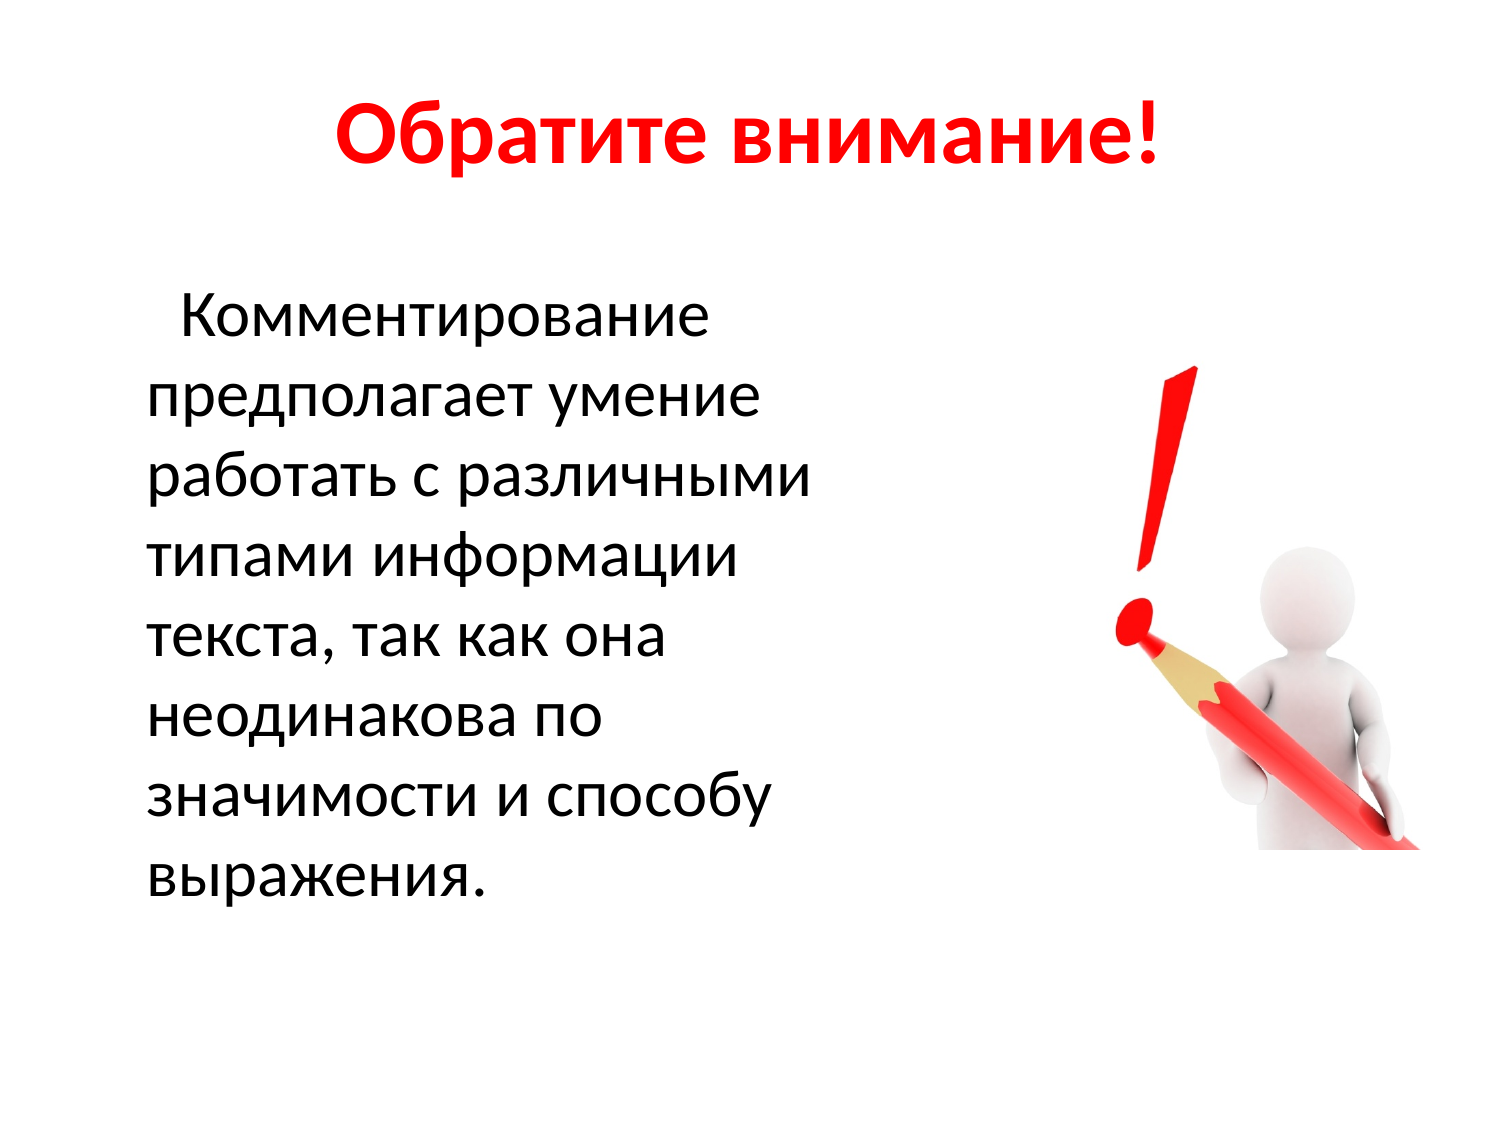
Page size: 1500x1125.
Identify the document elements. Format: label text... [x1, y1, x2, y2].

list Комментирование предполагает умение работать с различными типами информации текста, так как она неодинакова по значимости и способу выражения. [74, 262, 951, 1006]
picture [985, 349, 1457, 851]
title Обратите внимание! [74, 44, 1426, 209]
